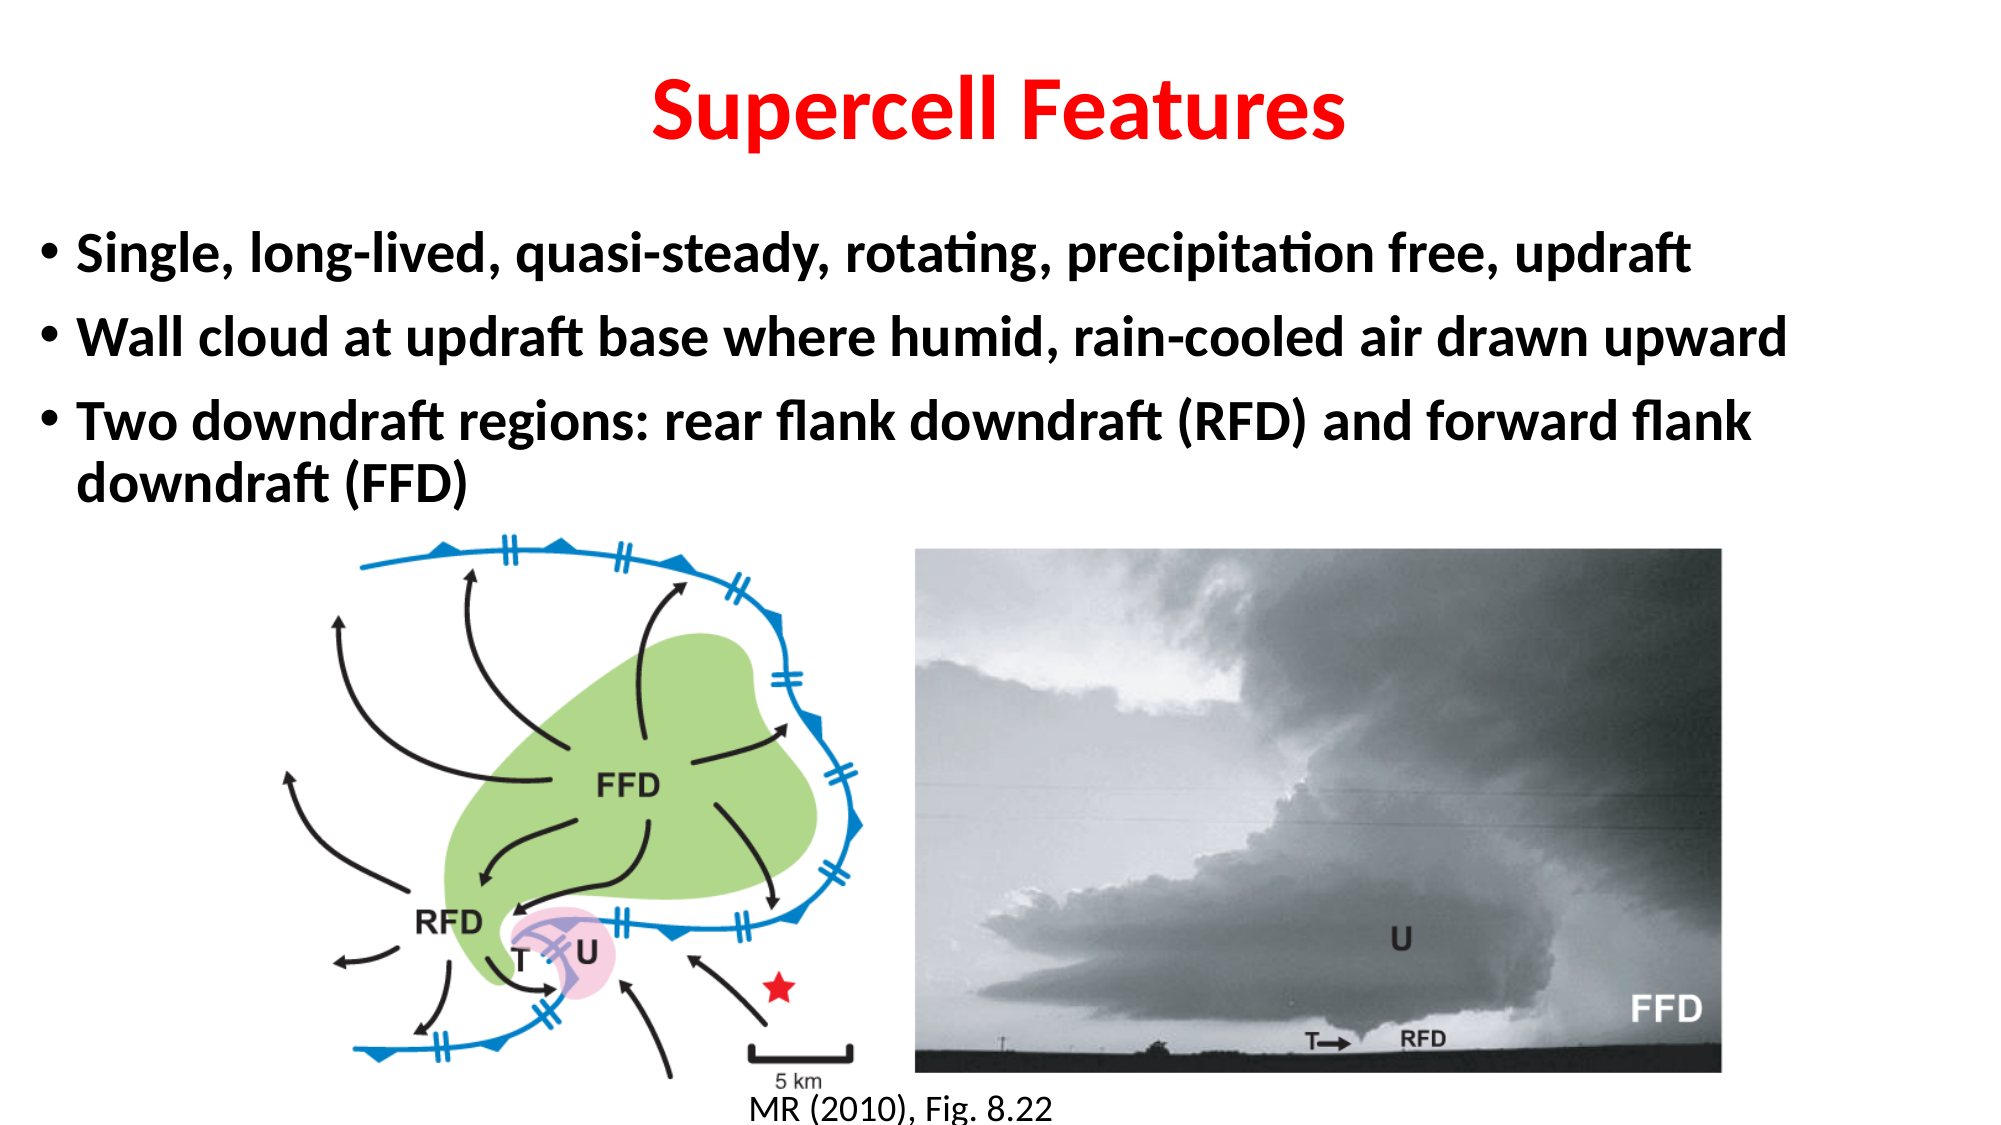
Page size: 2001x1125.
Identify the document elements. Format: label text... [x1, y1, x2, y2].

text_box Single, long-lived, quasi-steady, rotating, precipitation free, updraft Wall cloud at updraft base where humid, rain-cooled air drawn upward Two downdraft regions: rear flank downdraft (RFD) and forward flank downdraft (FFD) [24, 214, 1968, 1114]
picture [266, 518, 1734, 1101]
text_box MR (2010), Fig. 8.22 [733, 1109, 1073, 1125]
title Supercell Features [137, 0, 1863, 214]
